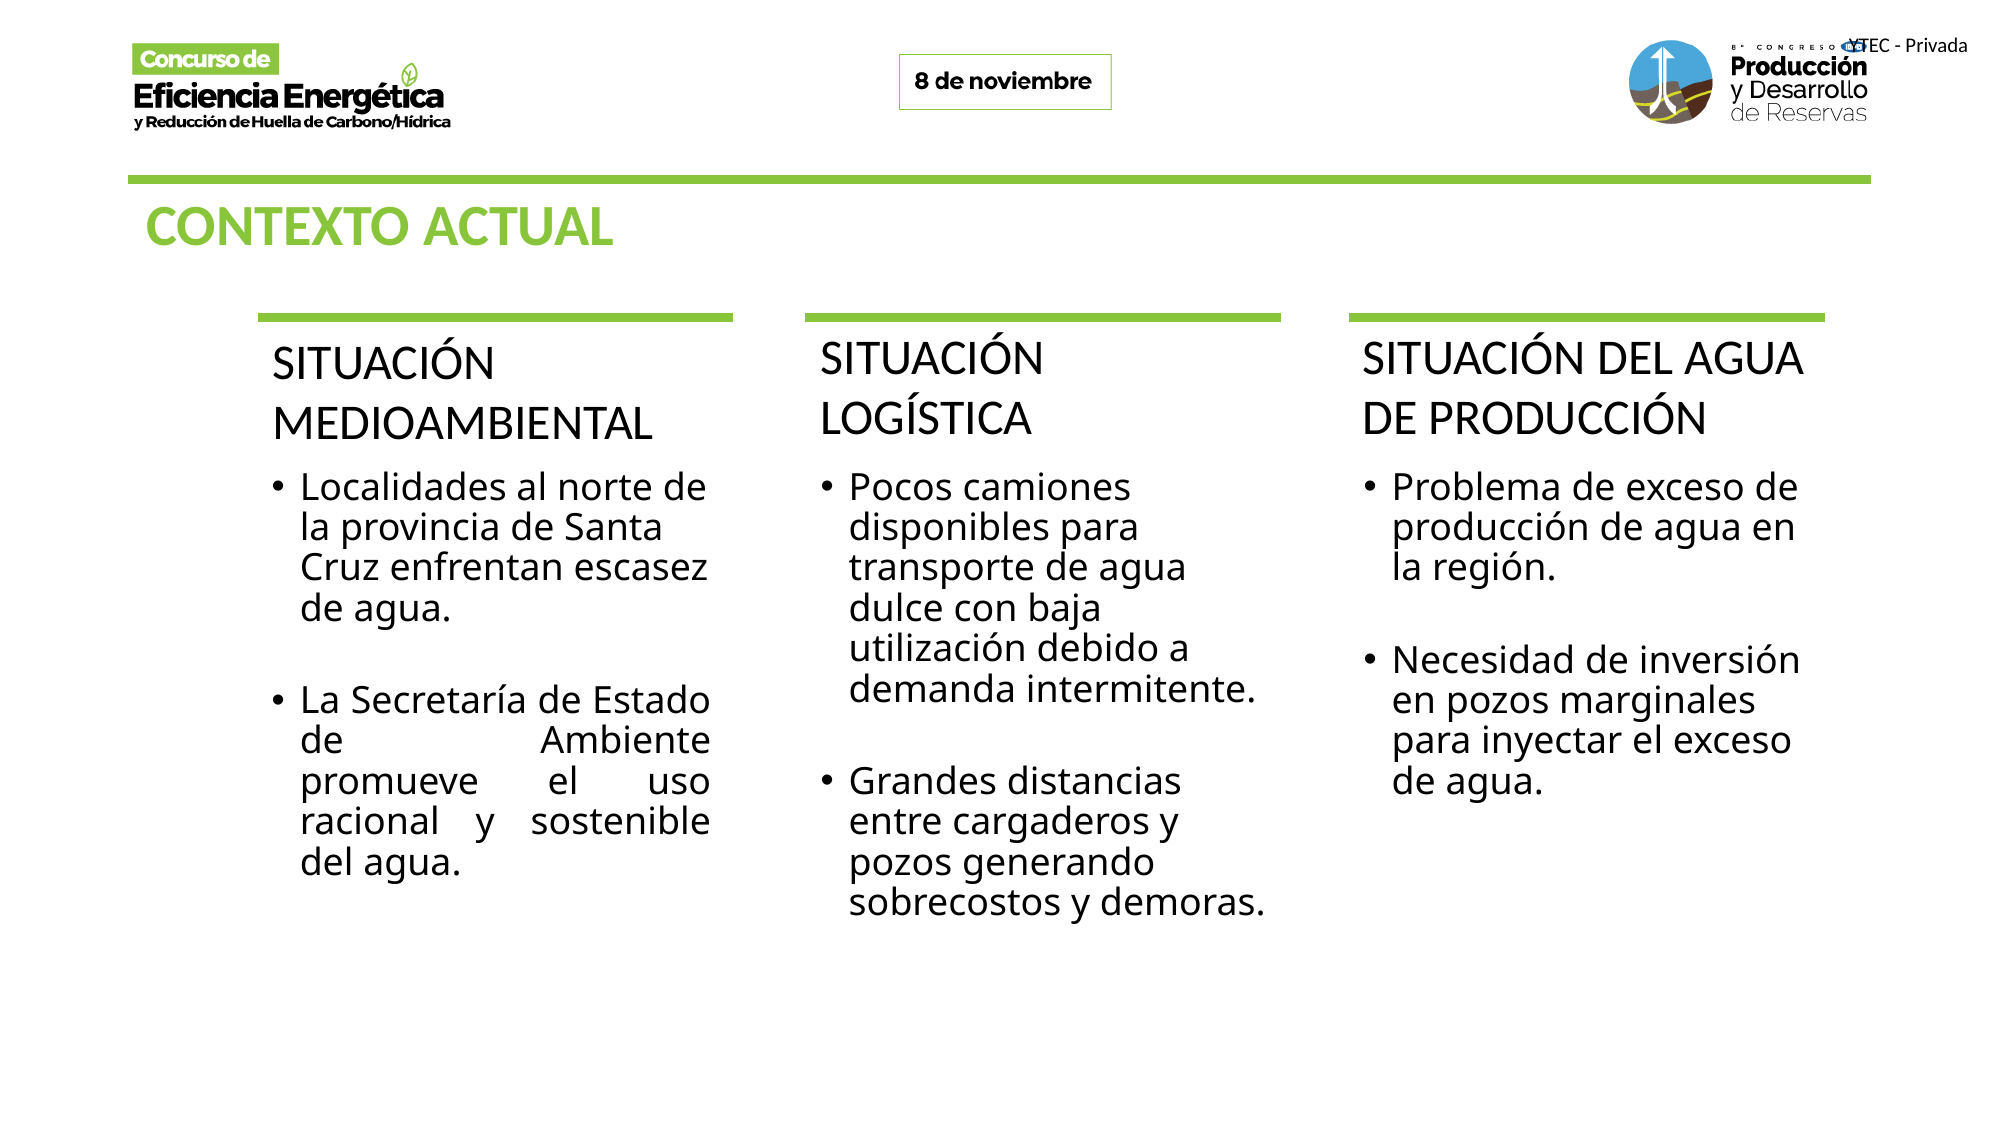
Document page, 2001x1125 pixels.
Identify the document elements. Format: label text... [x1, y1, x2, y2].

text_box CONTEXTO ACTUAL [131, 184, 1738, 265]
text_box Localidades al norte de la provincia de Santa Cruz enfrentan escasez de agua. La Secretaría de Estado de Ambiente promueve el uso racional y sostenible del agua. [257, 453, 731, 986]
text_box Pocos camiones disponibles para transporte de agua dulce con baja utilización debido a demanda intermitente. Grandes distancias entre cargaderos y pozos generando sobrecostos y demoras. [806, 453, 1294, 986]
text_box SITUACIÓN MEDIOAMBIENTAL [257, 321, 674, 457]
text_box SITUACIÓN DEL AGUA DE PRODUCCIÓN [1347, 317, 1862, 453]
picture [80, 6, 1935, 159]
text_box SITUACIÓN LOGÍSTICA [806, 318, 1222, 453]
text_box Problema de exceso de producción de agua en la región. Necesidad de inversión en pozos marginales para inyectar el exceso de agua. [1348, 453, 1823, 986]
